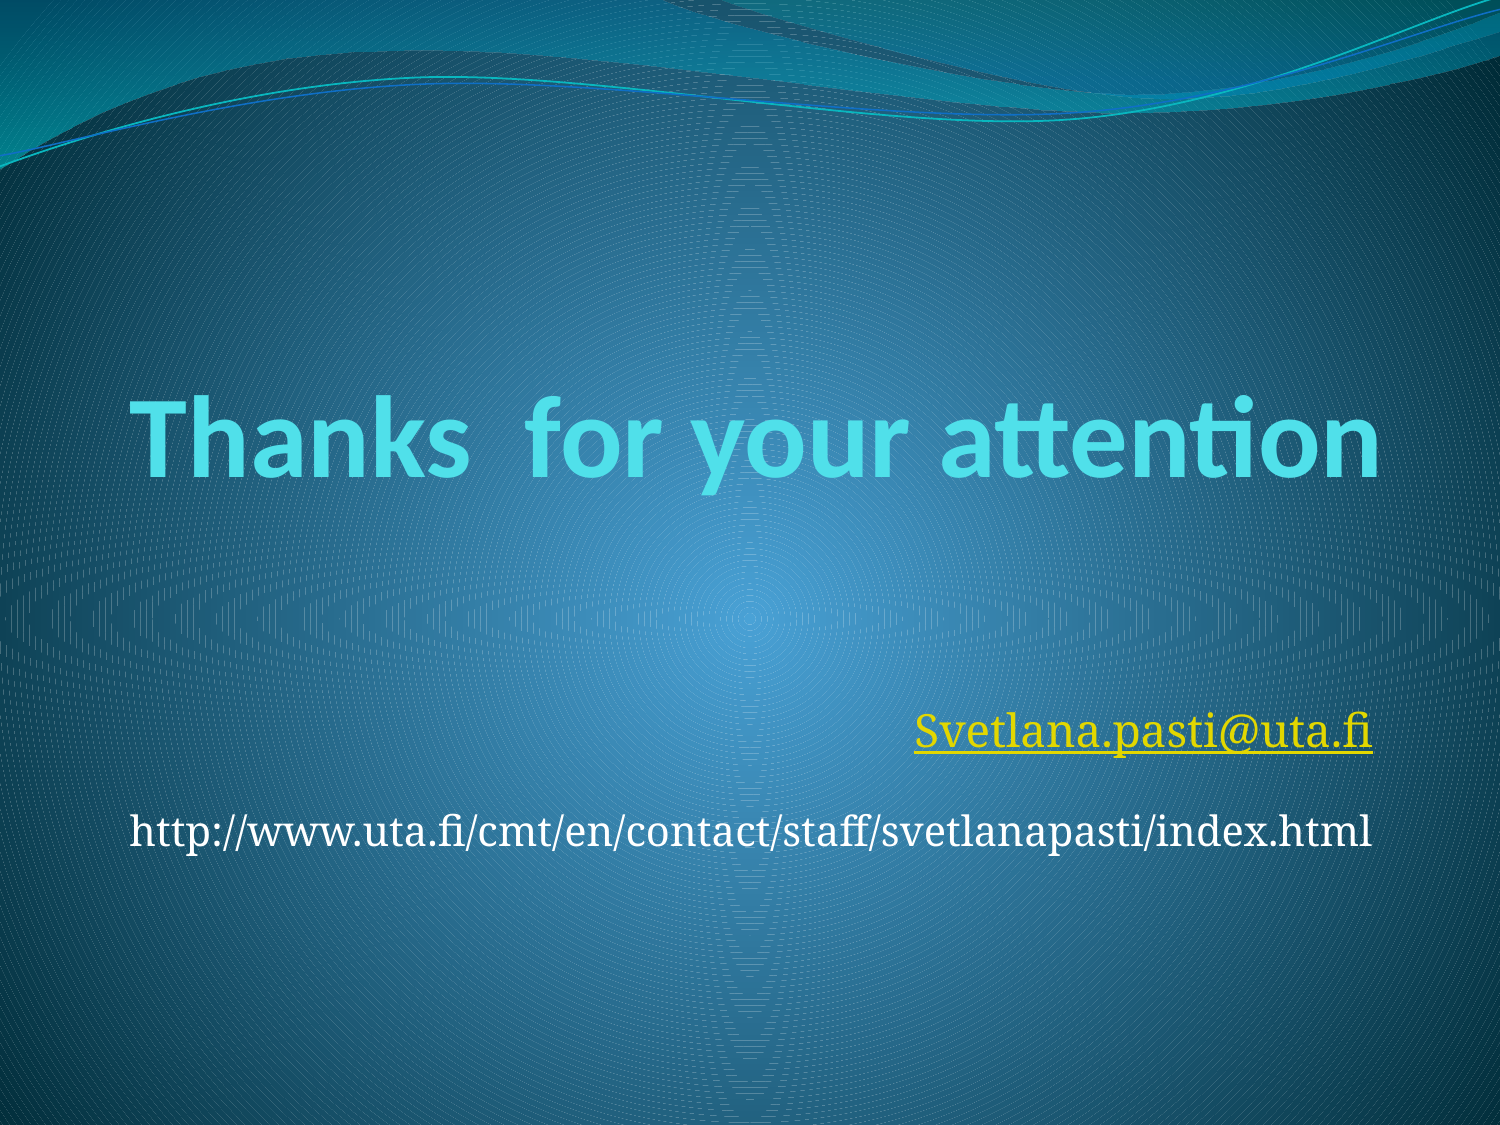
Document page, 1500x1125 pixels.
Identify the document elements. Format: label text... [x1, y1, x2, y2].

title Thanks for your attention [100, 349, 1388, 591]
subtitle Svetlana.pasti@uta.fi http://www.uta.fi/cmt/en/contact/staff/svetlanapasti/index.html [76, 529, 1377, 870]
